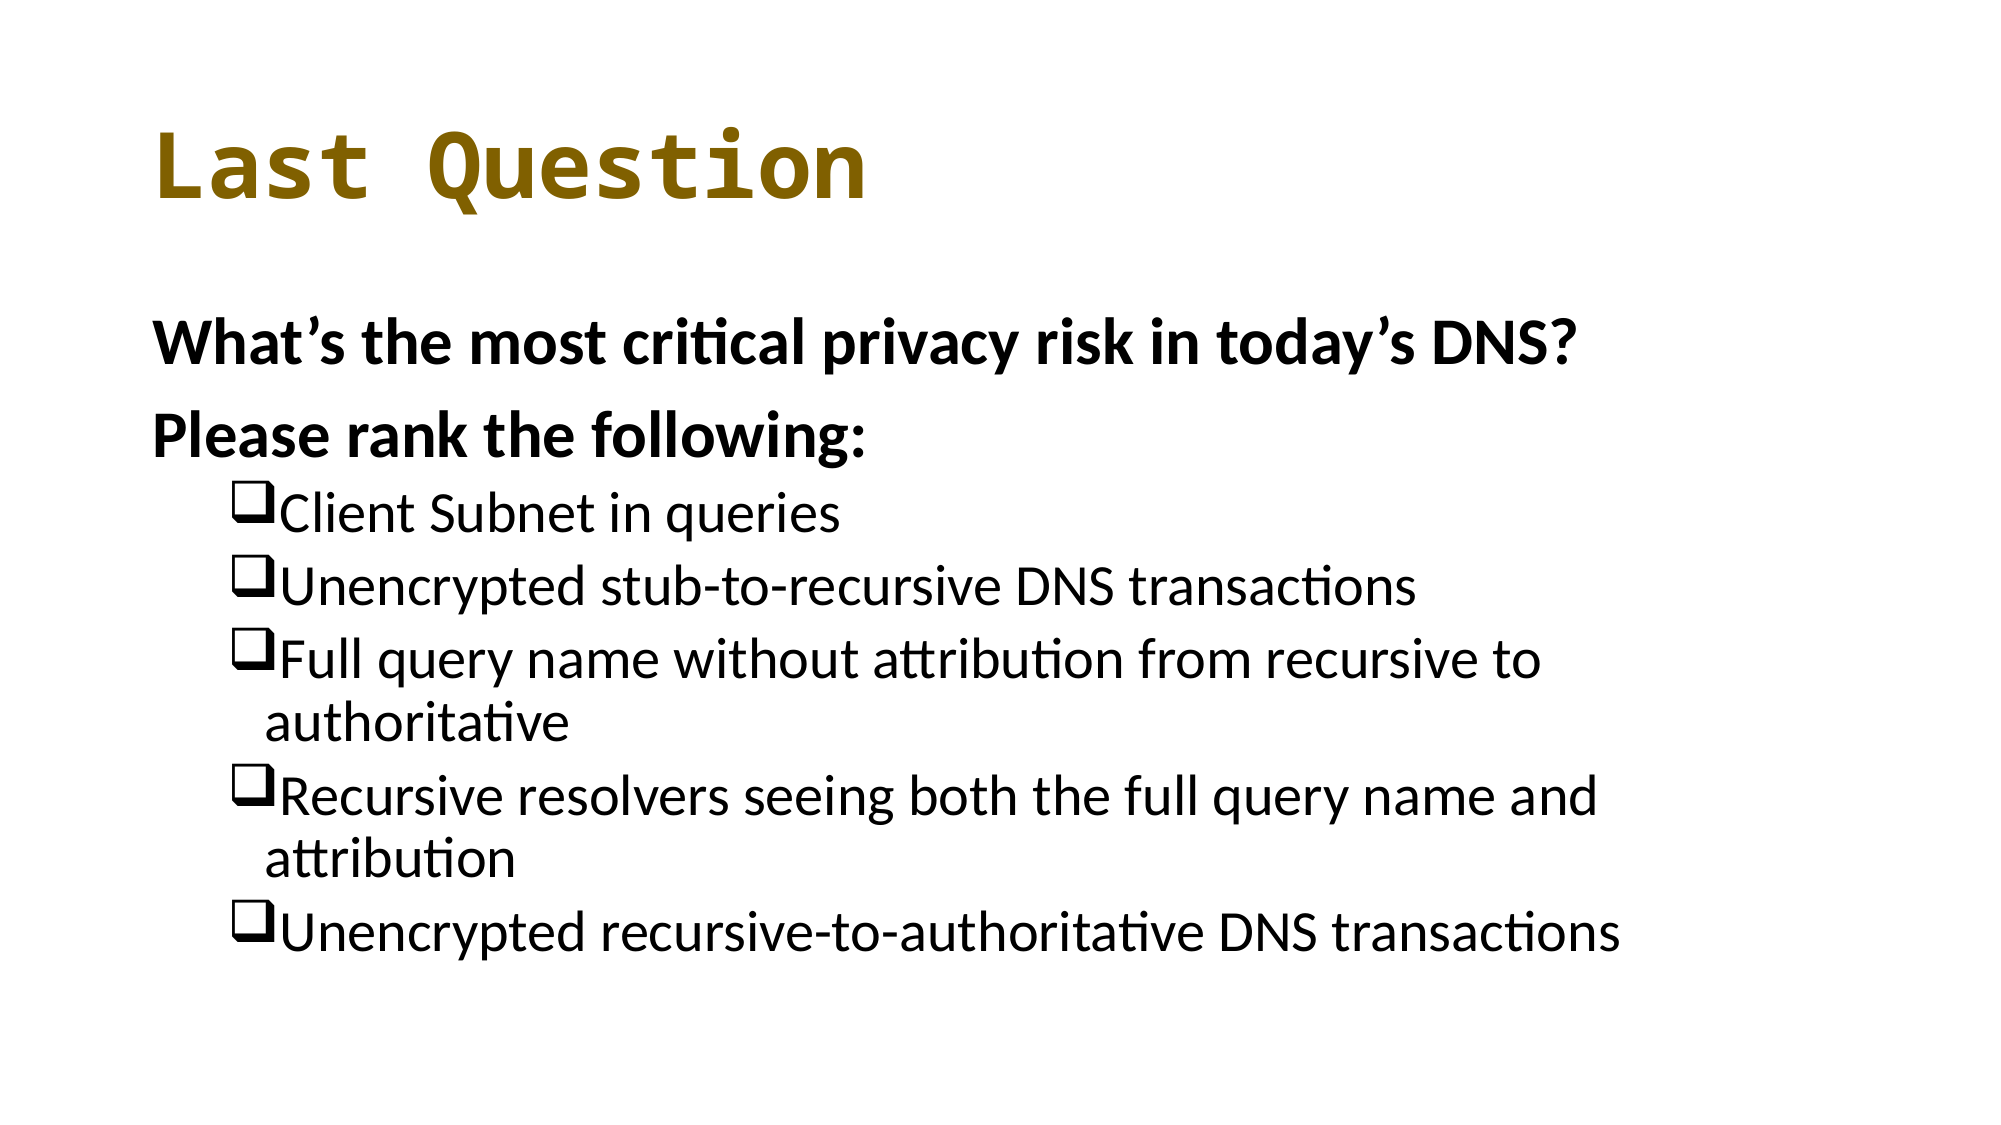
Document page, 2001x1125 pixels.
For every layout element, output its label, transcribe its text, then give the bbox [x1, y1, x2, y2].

list What’s the most critical privacy risk in today’s DNS? Please rank the following: Client Subnet in queries Unencrypted stub-to-recursive DNS transactions Full query name without attribution from recursive to authoritative Recursive resolvers seeing both the full query name and attribution Unencrypted recursive-to-authoritative DNS transactions [137, 299, 1863, 1014]
title Last Question [137, 59, 1863, 278]
